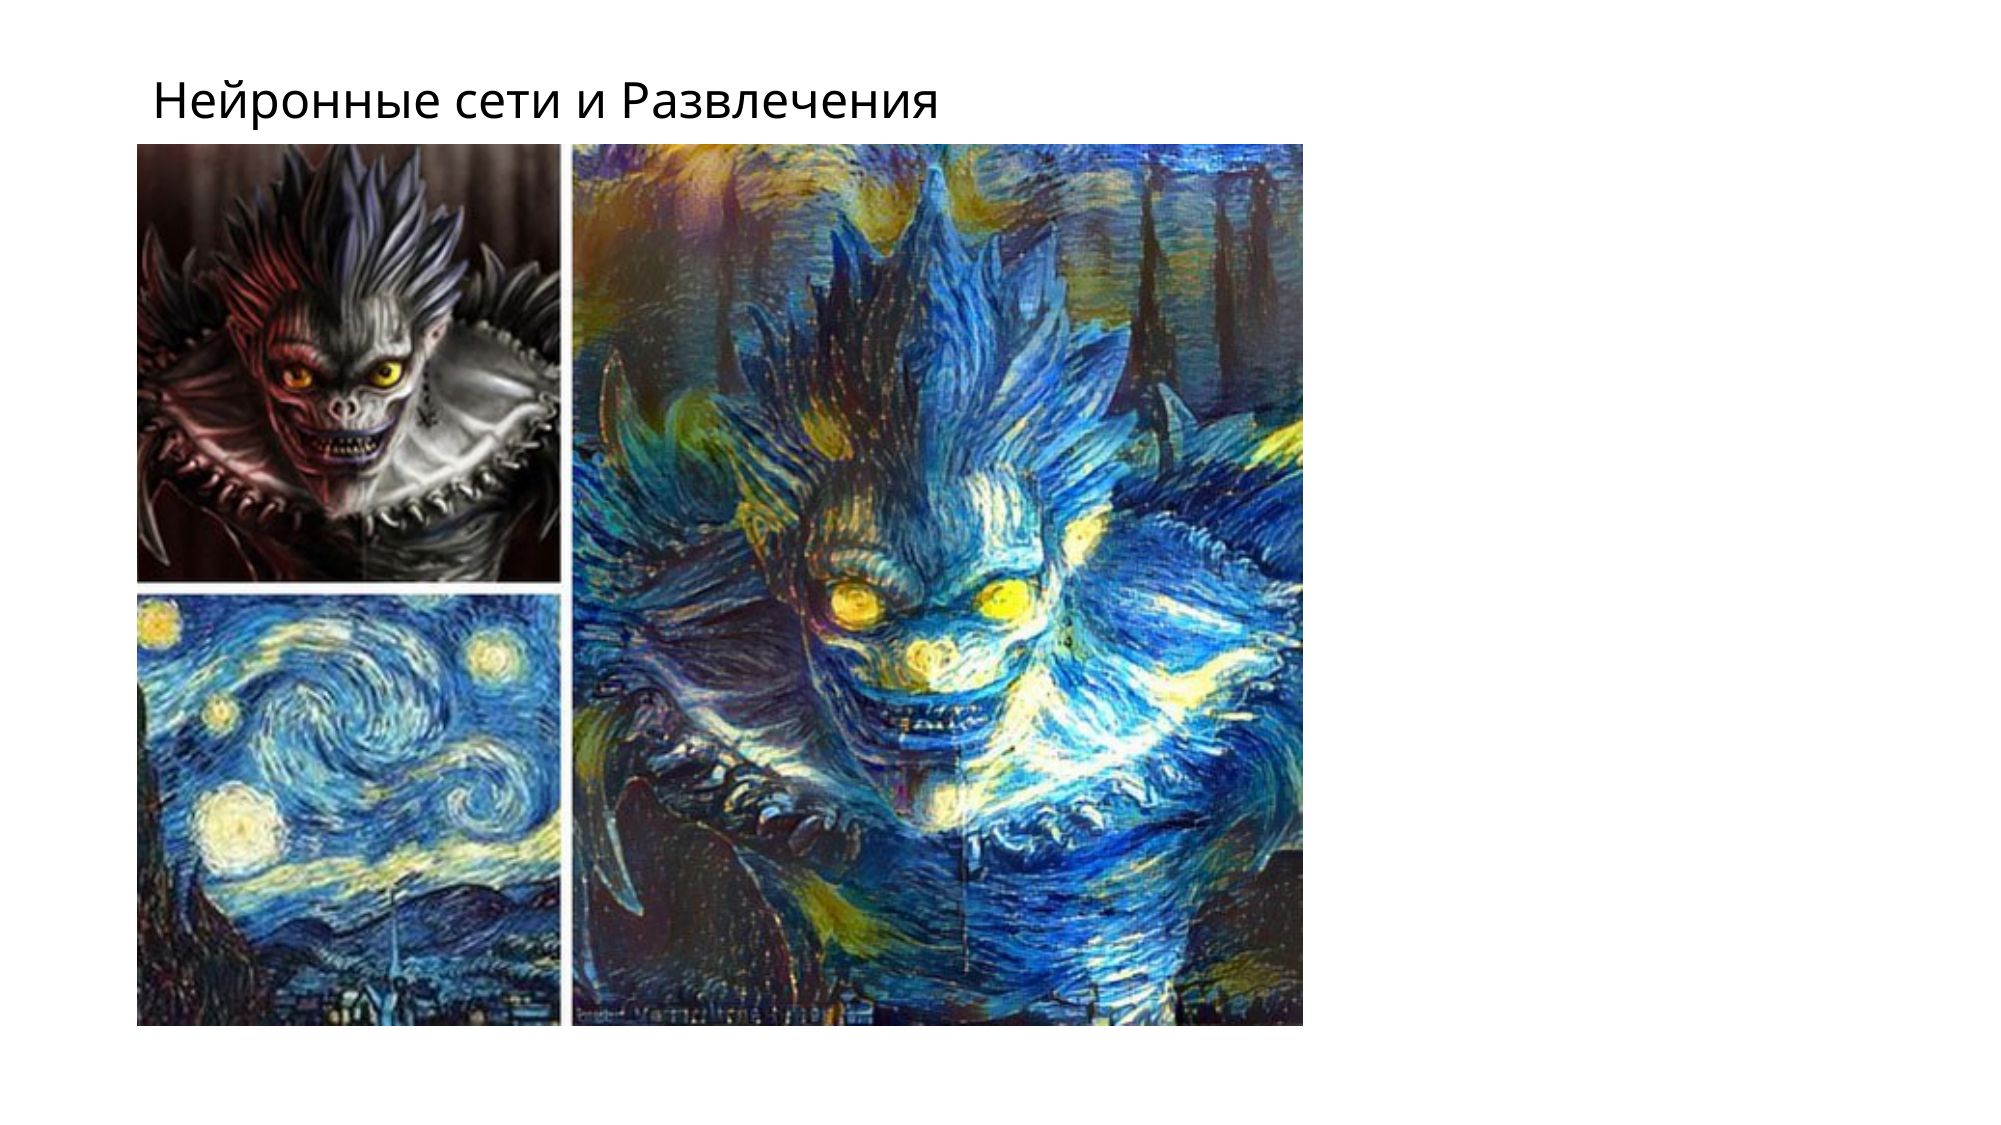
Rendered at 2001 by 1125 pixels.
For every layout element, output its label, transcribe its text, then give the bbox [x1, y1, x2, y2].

picture [137, 144, 1303, 1026]
title Нейронные сети и Развлечения [137, 59, 1863, 145]
